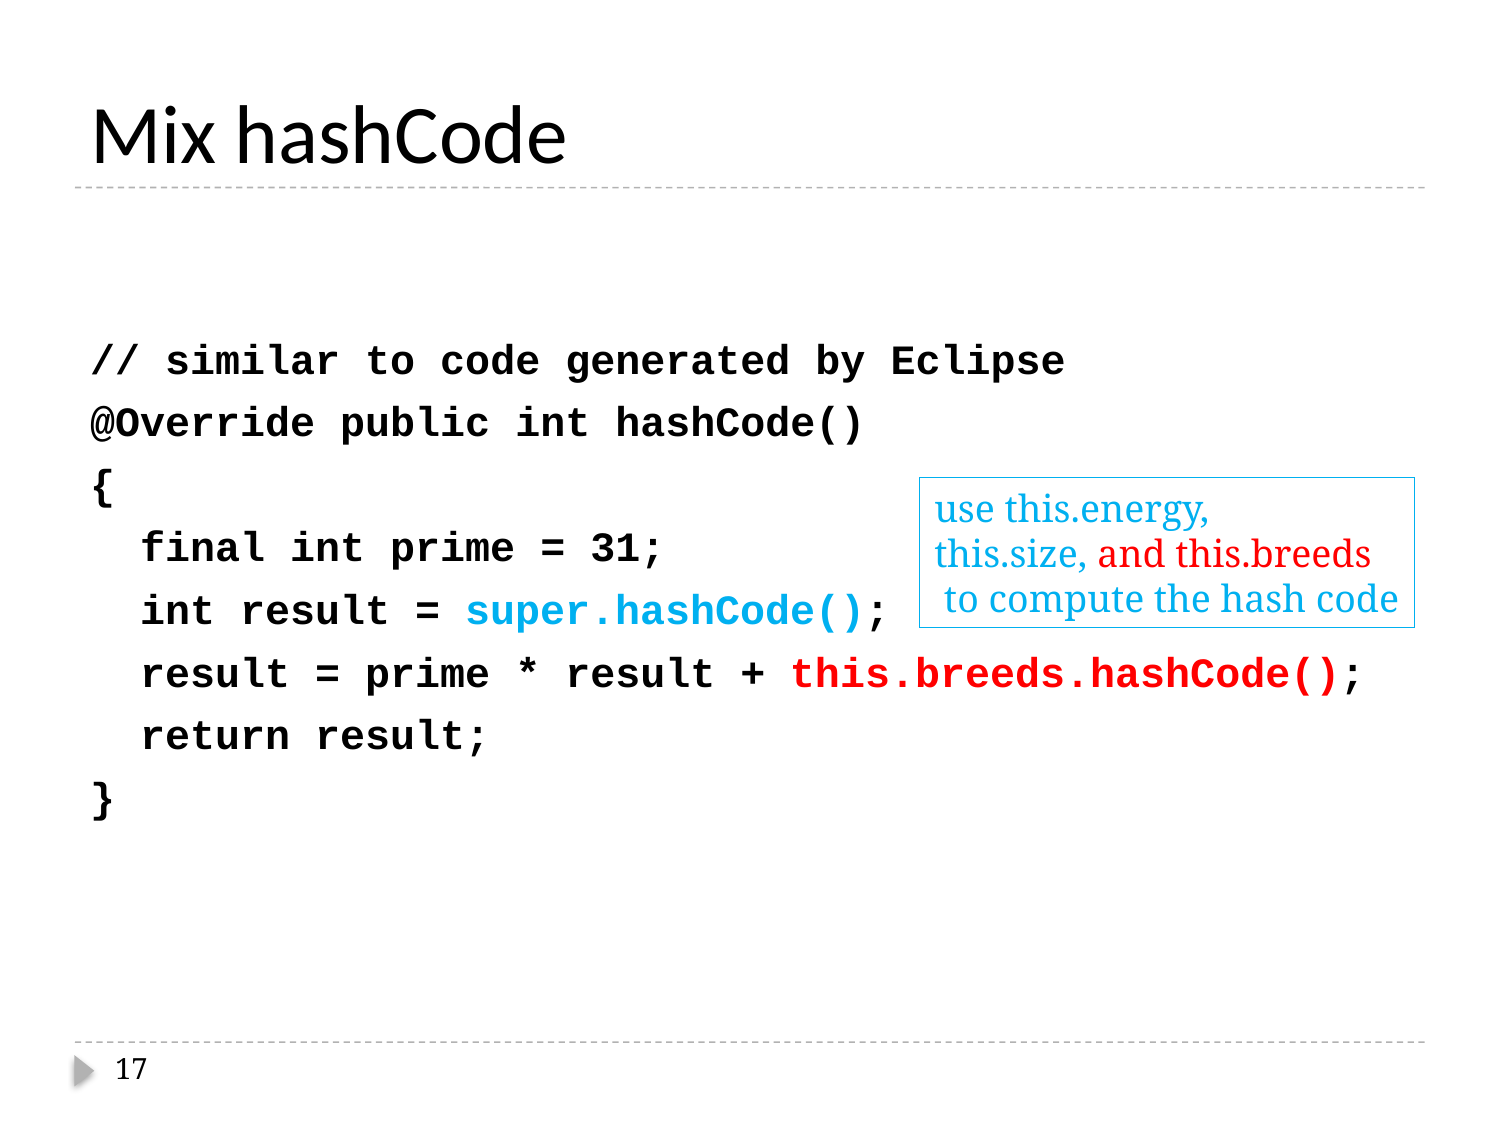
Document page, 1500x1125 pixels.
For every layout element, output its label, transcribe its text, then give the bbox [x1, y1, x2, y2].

text_box use this.energy, this.size, and this.breeds to compute the hash code [919, 477, 1415, 628]
title Mix hashCode [74, 24, 1426, 188]
slide_number 17 [100, 1042, 426, 1103]
list // similar to code generated by Eclipse @Override public int hashCode() { final int prime = 31; int result = super.hashCode(); result = prime * result + this.breeds.hashCode(); return result; } [74, 199, 1426, 1011]
